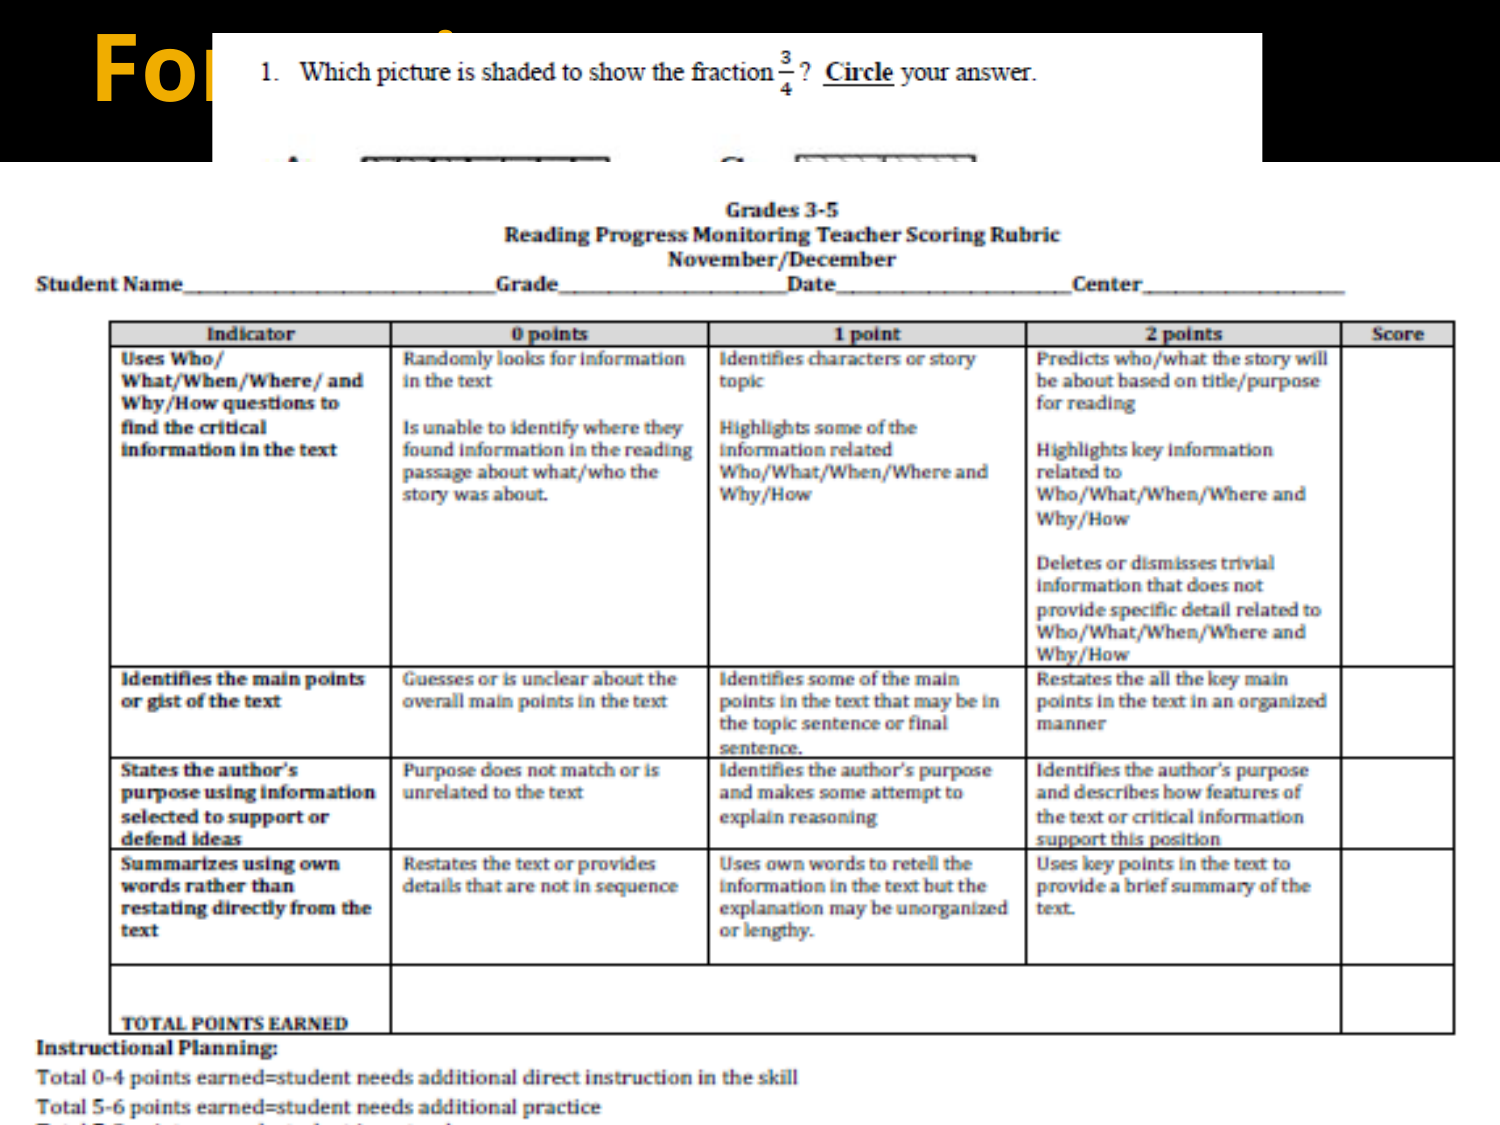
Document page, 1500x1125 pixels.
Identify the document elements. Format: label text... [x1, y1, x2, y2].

picture [0, 32, 1500, 1125]
text_box Formative Measures [74, 0, 1425, 161]
